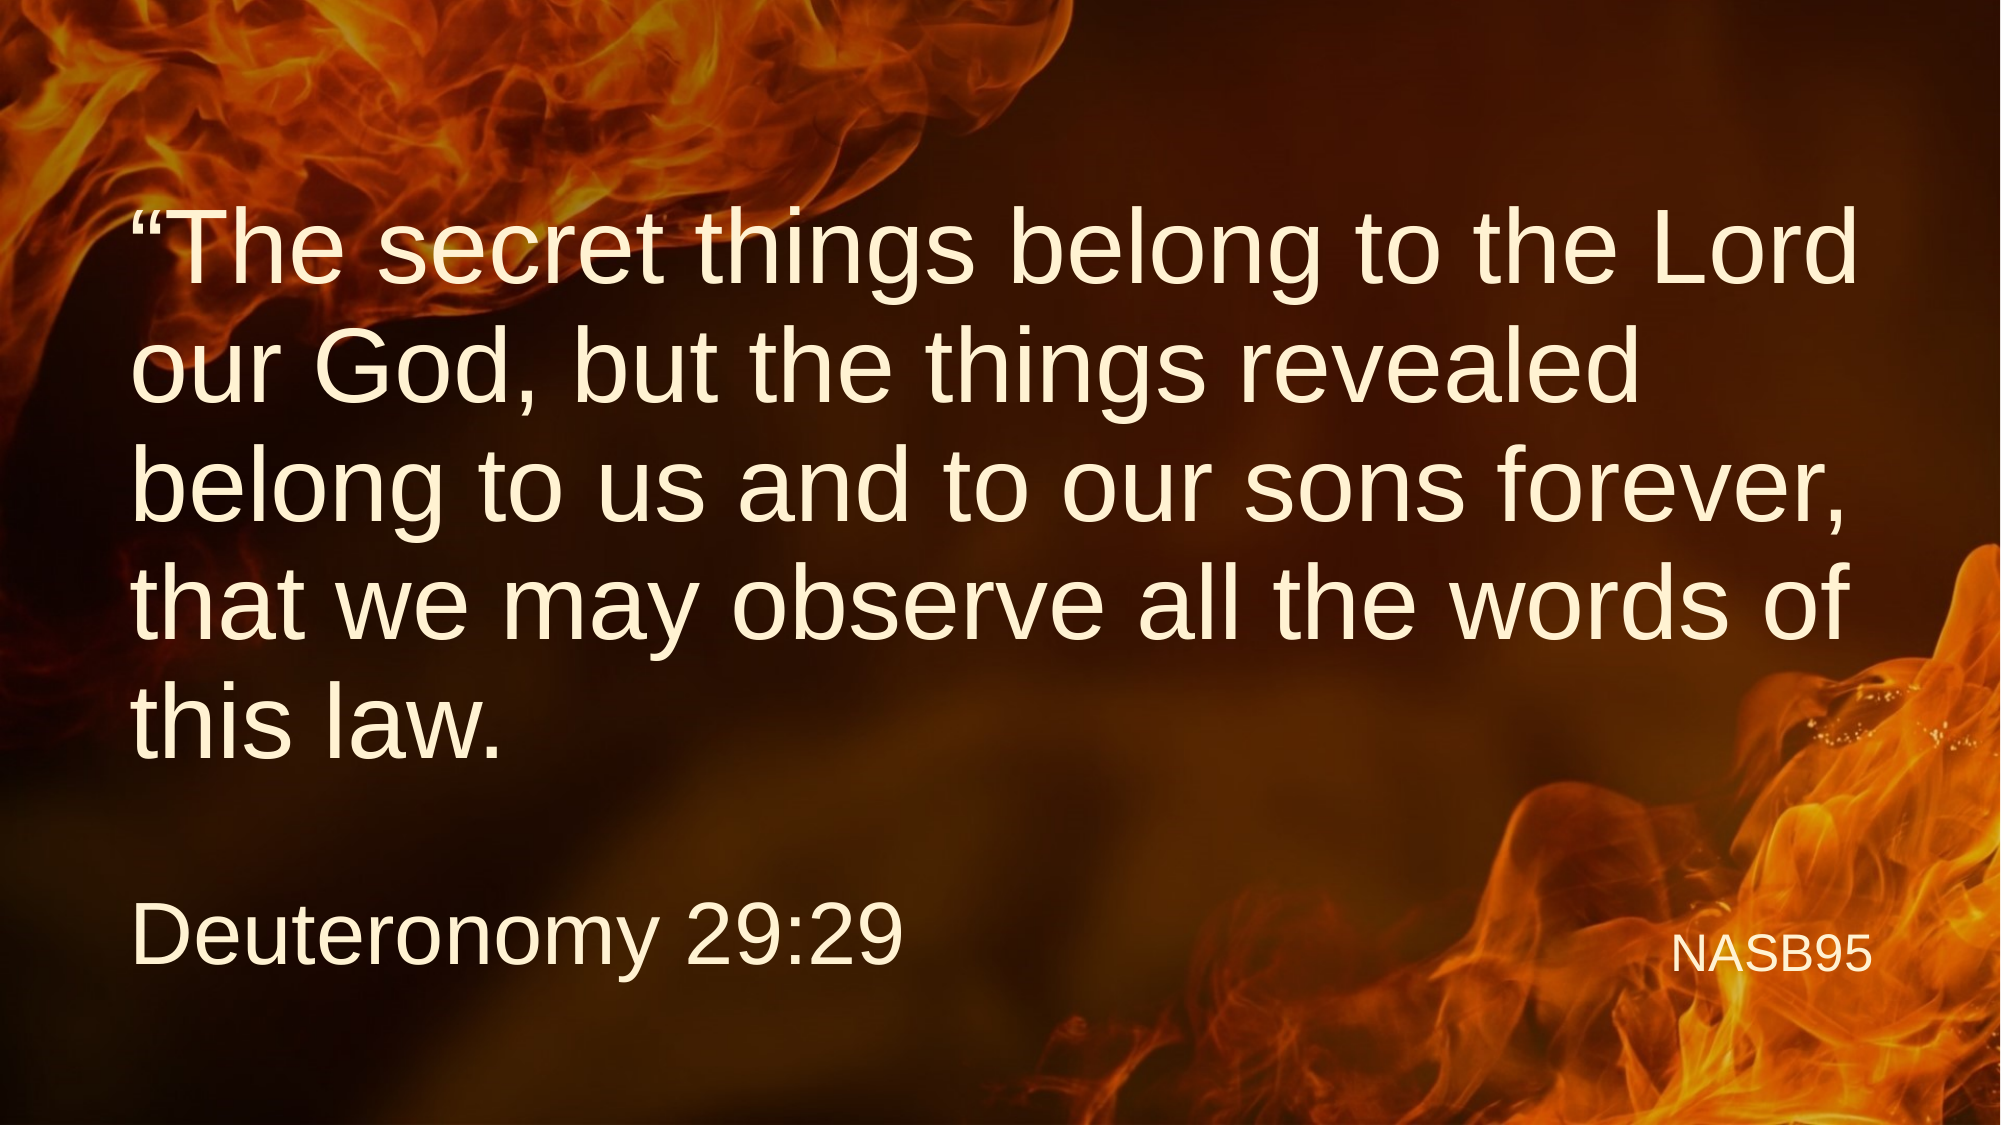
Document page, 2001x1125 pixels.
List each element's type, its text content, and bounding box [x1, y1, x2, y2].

list “The secret things belong to the Lord our God, but the things revealed belong to us and to our sons forever, that we may observe all the words of this law. [114, 114, 1886, 855]
picture [0, 0, 2001, 1125]
list NASB95 [1650, 915, 1889, 991]
list Deuteronomy 29:29 [114, 876, 1615, 991]
